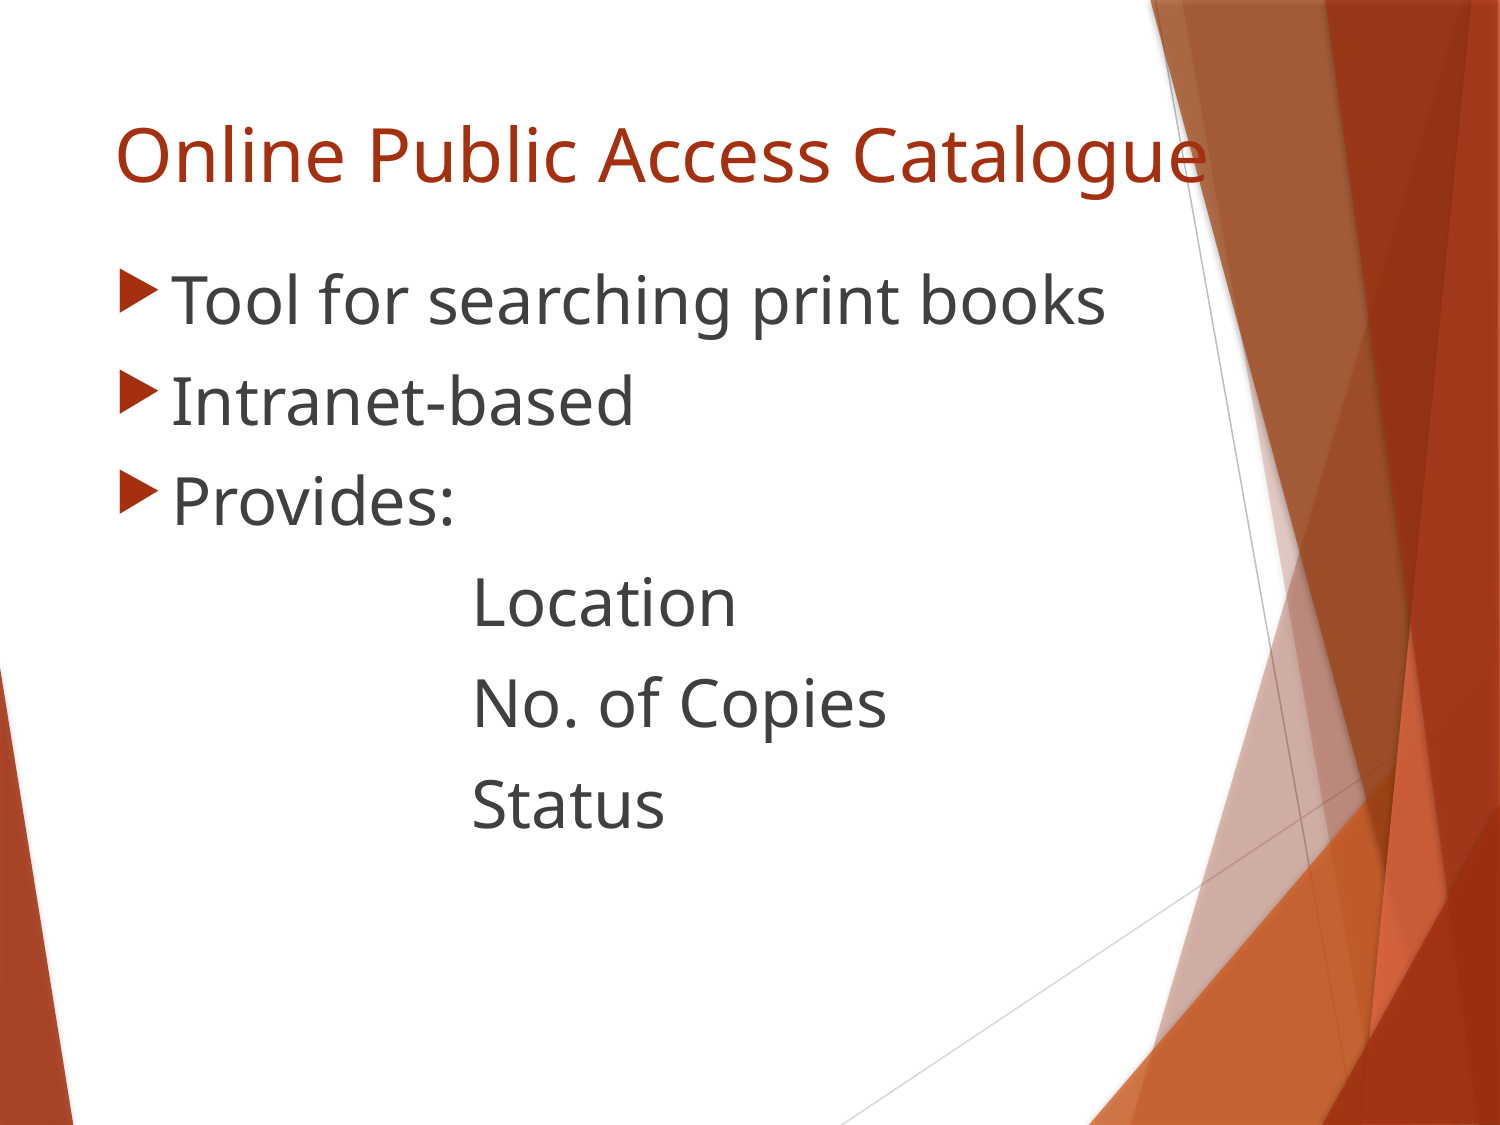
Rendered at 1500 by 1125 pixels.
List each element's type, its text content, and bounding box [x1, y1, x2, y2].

title Online Public Access Catalogue [99, 99, 1413, 263]
list Tool for searching print books Intranet-based Provides: Location No. of Copies Status [99, 249, 1325, 991]
